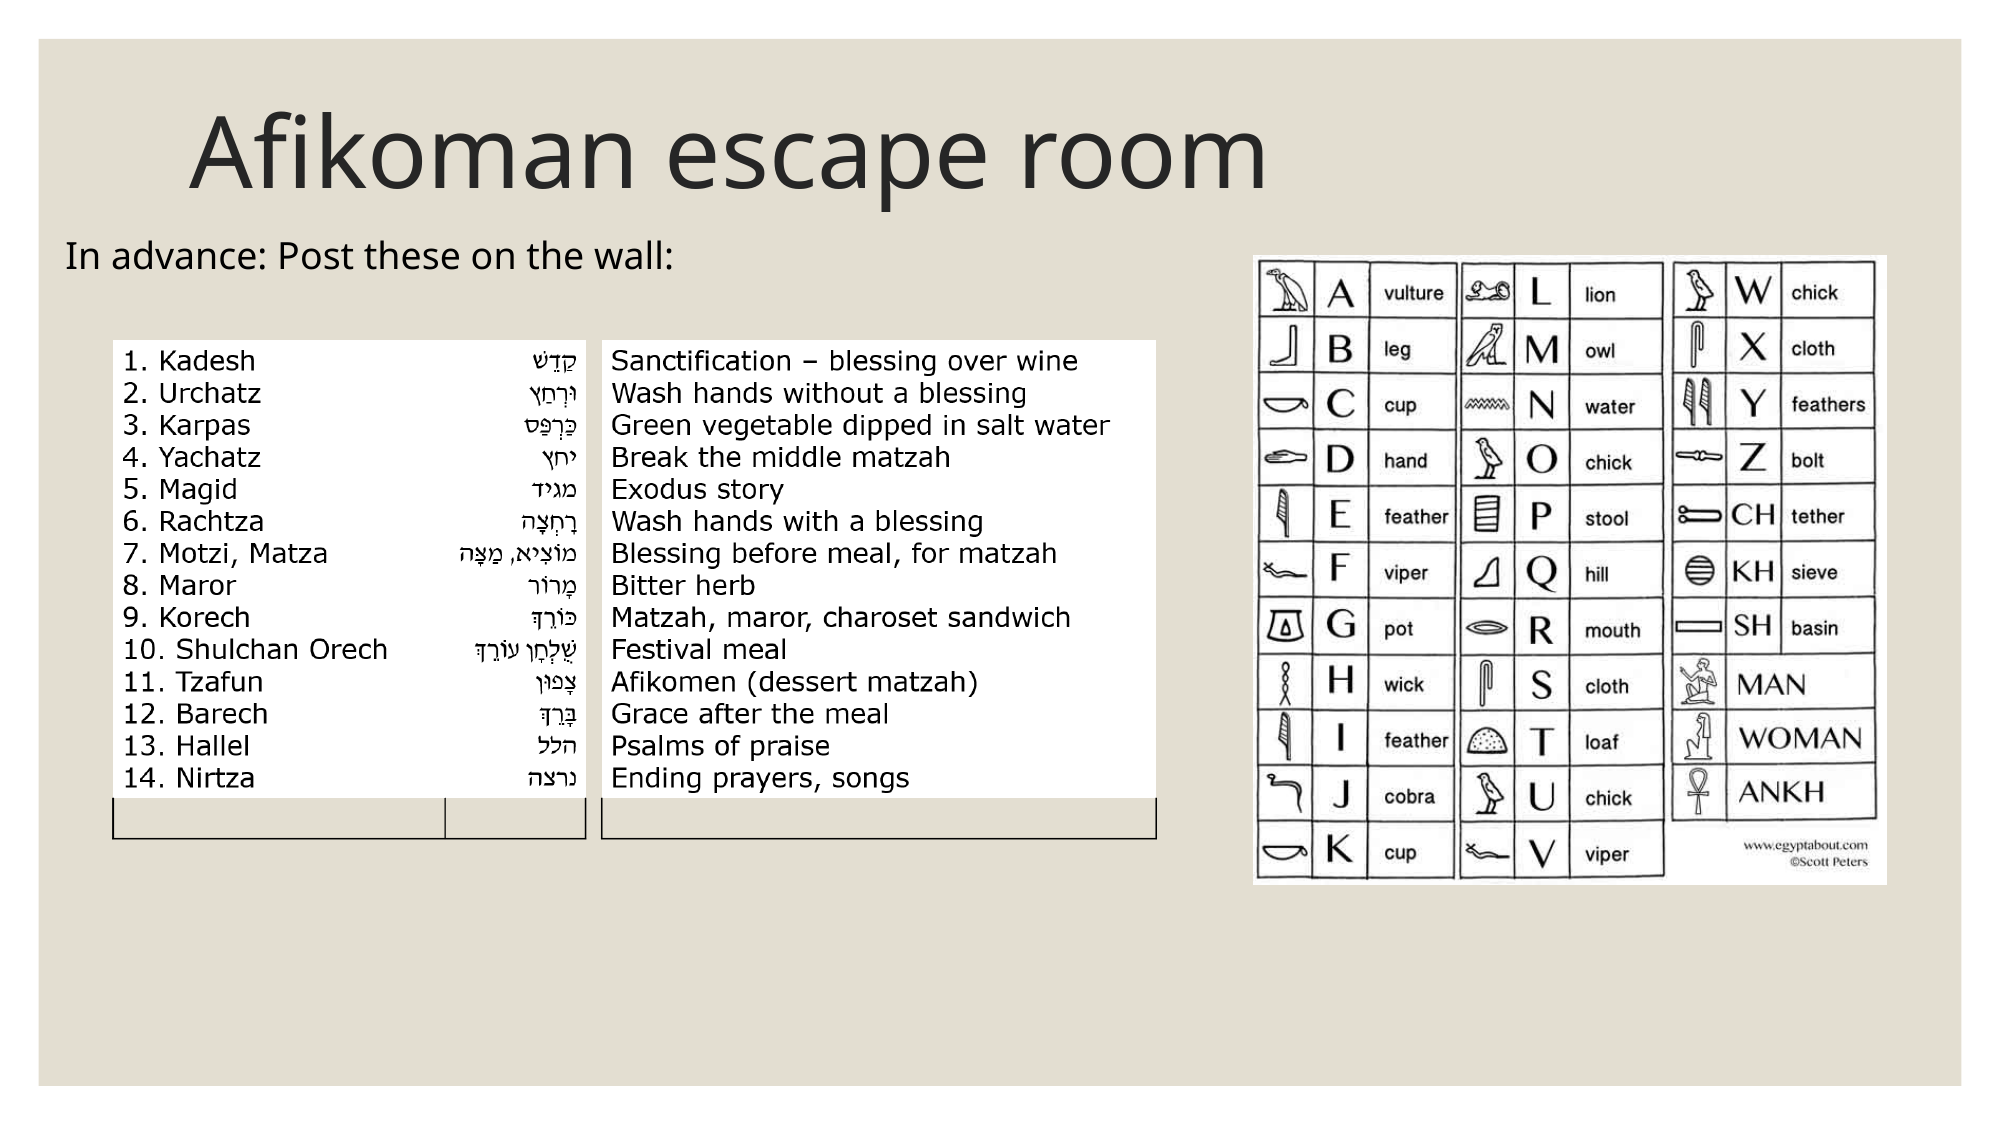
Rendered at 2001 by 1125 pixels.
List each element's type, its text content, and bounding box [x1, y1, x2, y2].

picture [600, 336, 1158, 840]
picture [1253, 255, 1887, 885]
text_box In advance: Post these on the wall: [50, 224, 1943, 285]
title Afikoman escape room [174, 43, 1900, 224]
picture [112, 336, 587, 840]
